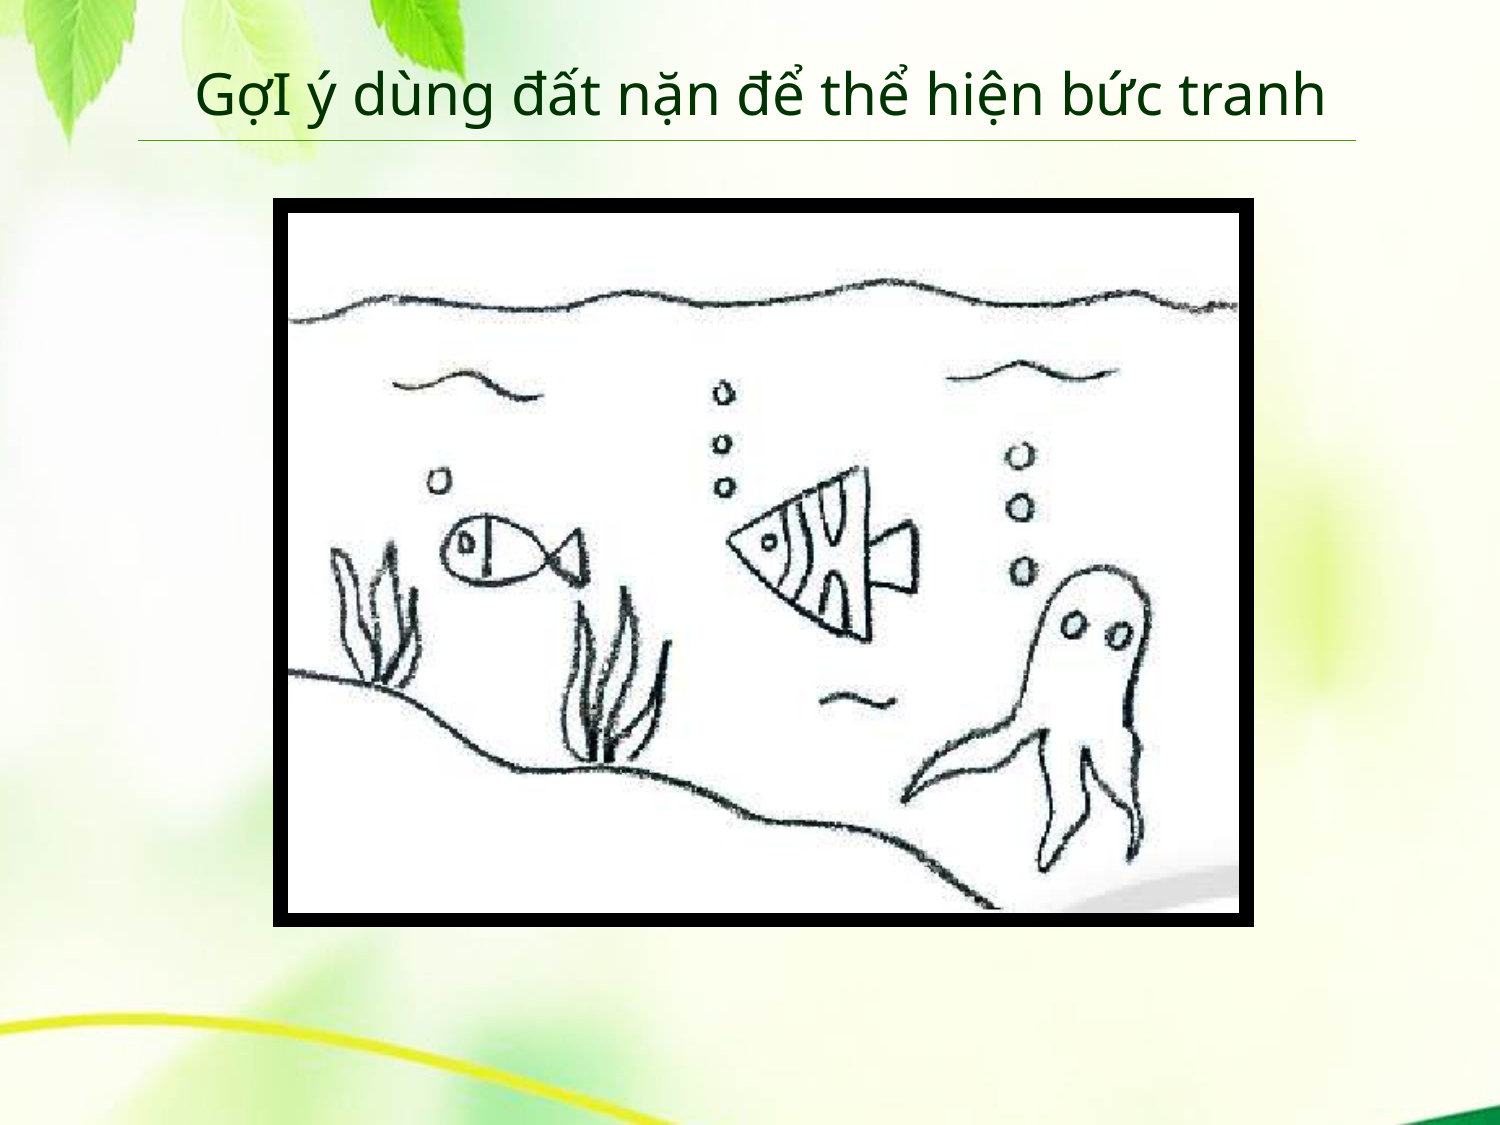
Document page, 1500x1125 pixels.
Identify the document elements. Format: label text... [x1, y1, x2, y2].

text_box GợI ý dùng đất nặn để thể hiện bức tranh [179, 50, 1358, 135]
picture [0, 0, 1500, 1125]
